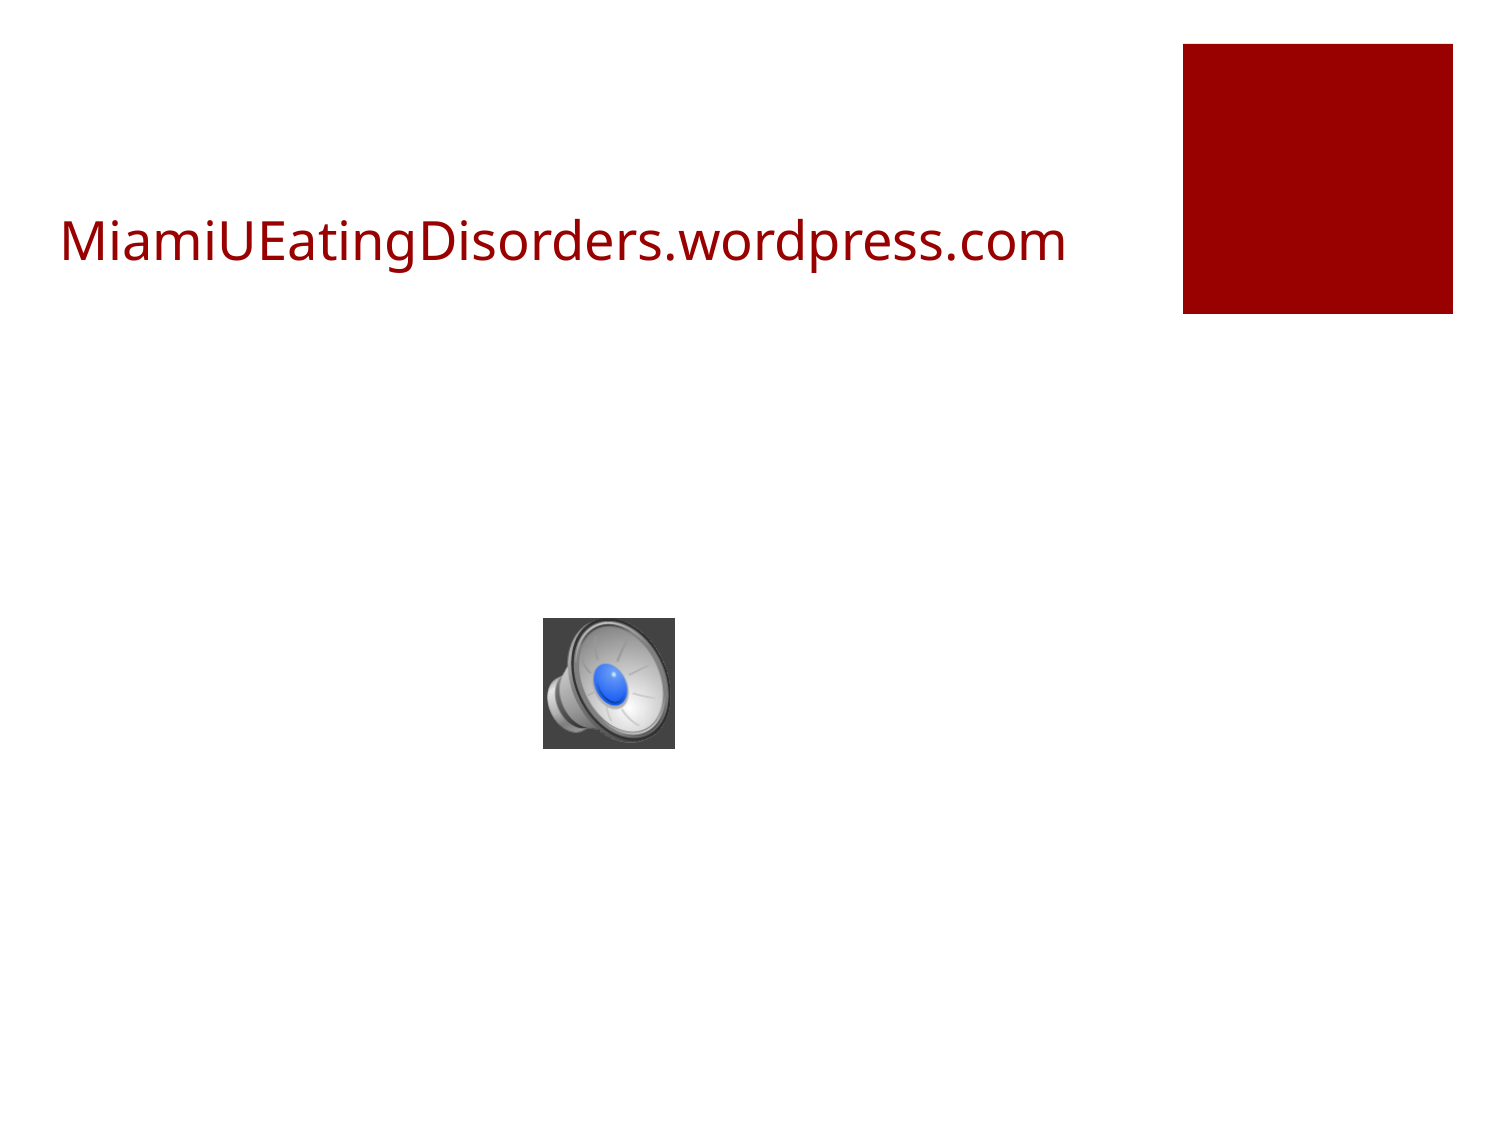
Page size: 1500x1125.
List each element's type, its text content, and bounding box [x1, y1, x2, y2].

title MiamiUEatingDisorders.wordpress.com [44, 56, 1143, 280]
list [541, 616, 676, 751]
